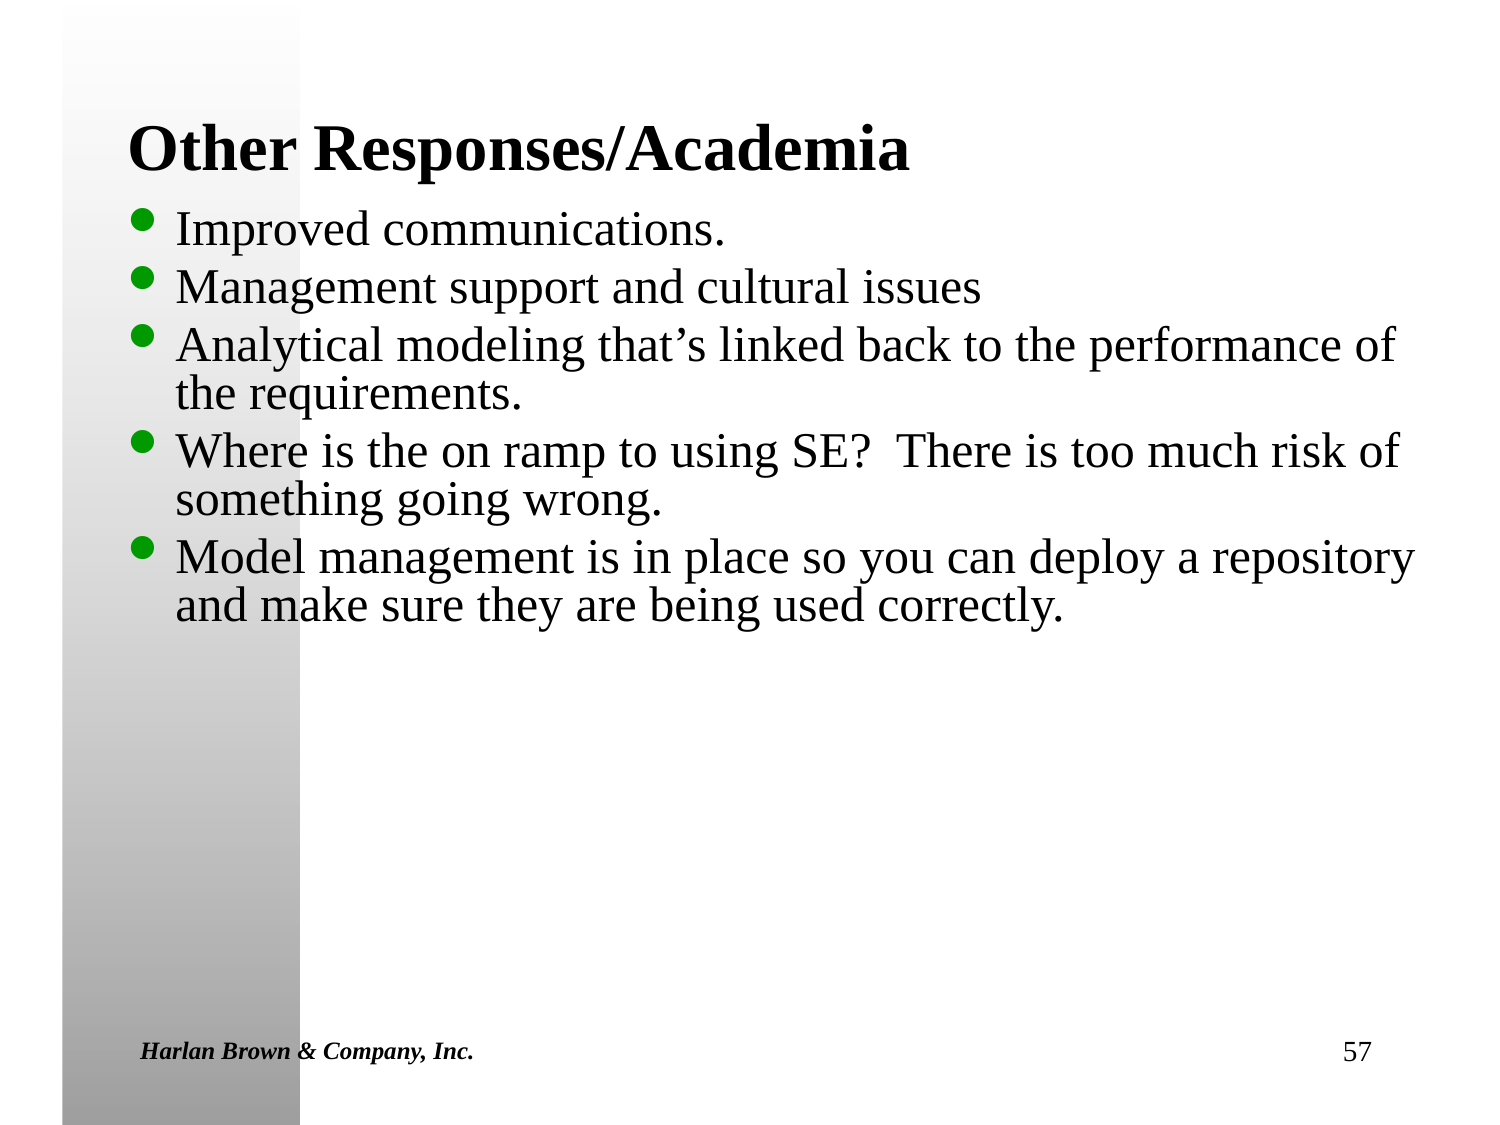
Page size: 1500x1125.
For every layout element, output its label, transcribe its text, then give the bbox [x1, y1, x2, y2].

text_box Improved communications. Management support and cultural issues Analytical modeling that’s linked back to the performance of the requirements. Where is the on ramp to using SE? There is too much risk of something going wrong. Model management is in place so you can deploy a repository and make sure they are being used correctly. [112, 199, 1463, 1025]
slide_number 57 [1074, 1025, 1388, 1088]
title Other Responses/Academia [112, 37, 1388, 199]
footer Harlan Brown & Company, Inc. [125, 1025, 988, 1088]
